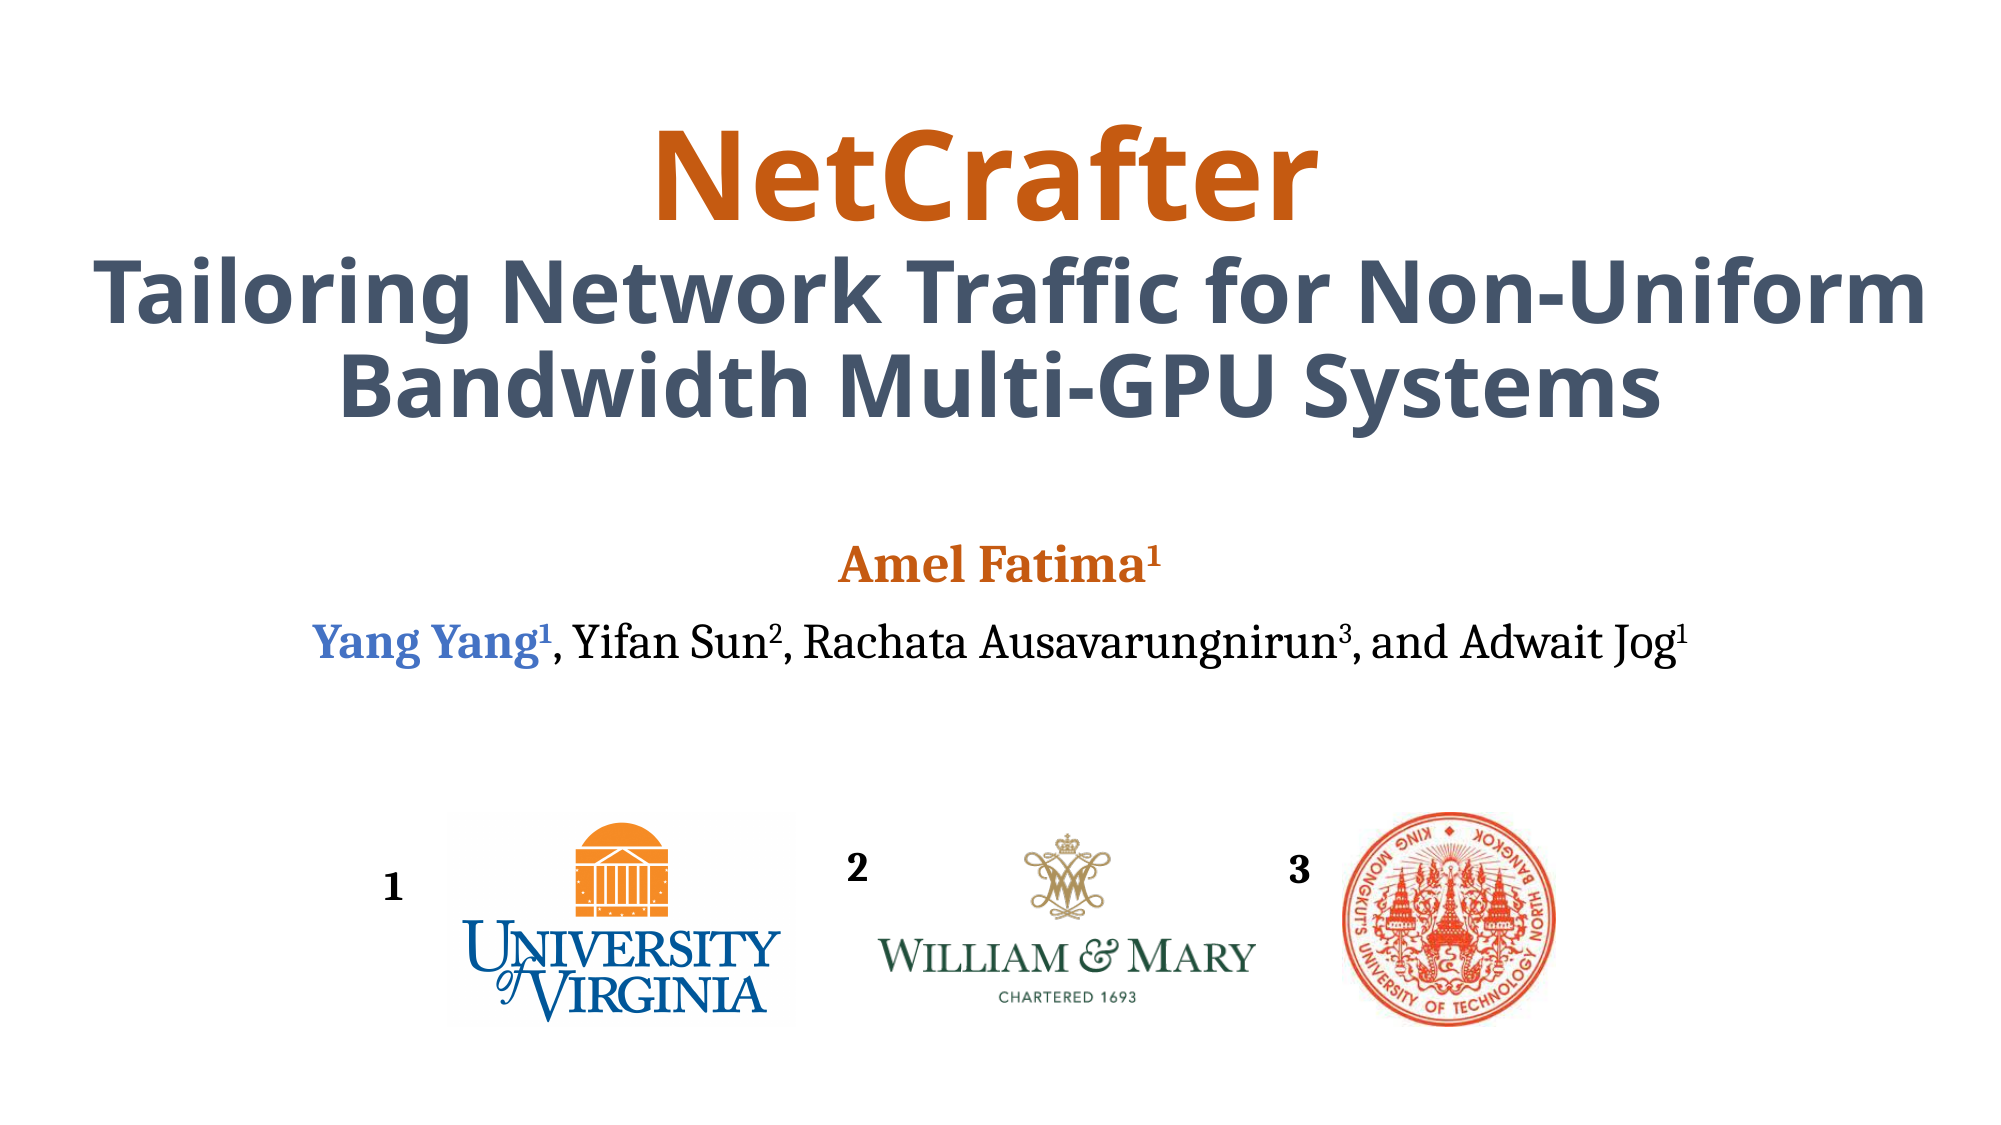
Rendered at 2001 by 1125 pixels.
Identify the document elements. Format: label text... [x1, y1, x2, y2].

picture [1342, 812, 1556, 1027]
picture [877, 833, 1256, 1006]
picture [447, 812, 796, 1027]
text_box 3 [1274, 833, 1326, 899]
text_box 1 [369, 850, 419, 916]
text_box 2 [832, 832, 884, 898]
subtitle Amel Fatima1 Yang Yang1, Yifan Sun2, Rachata Ausavarungnirun3, and Adwait Jog1 [0, 528, 2000, 700]
title NetCrafter Tailoring Network Traffic for Non-Uniform Bandwidth Multi-GPU Systems [0, 59, 2000, 445]
